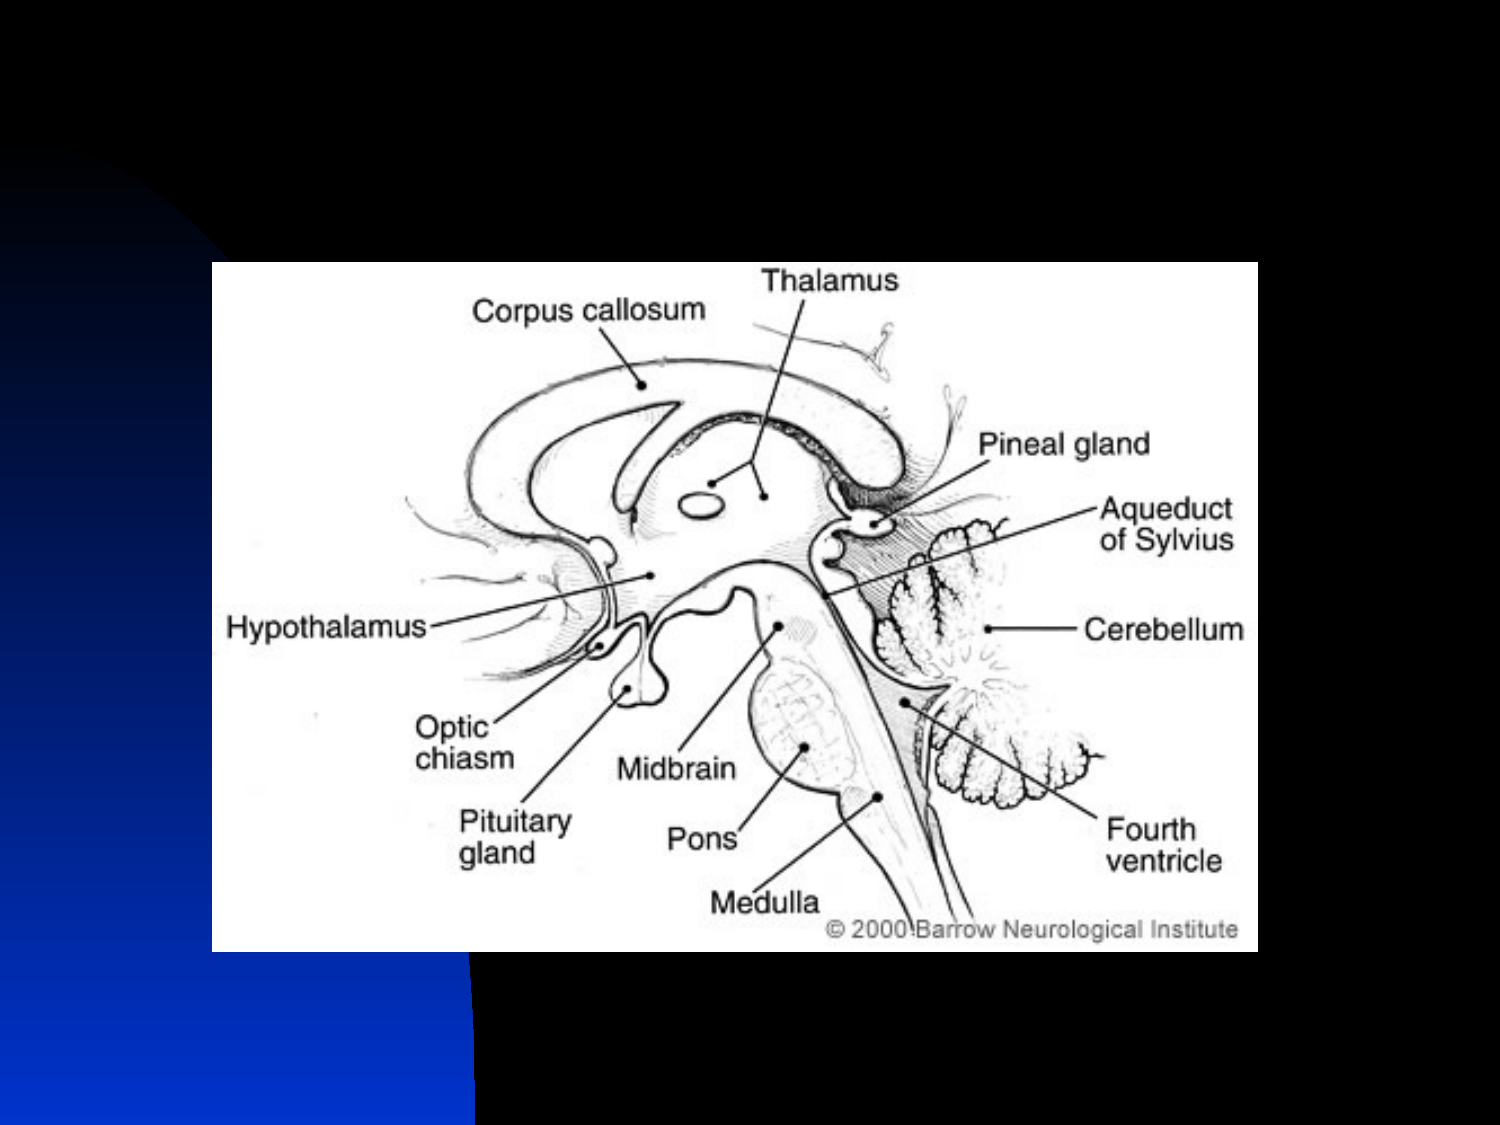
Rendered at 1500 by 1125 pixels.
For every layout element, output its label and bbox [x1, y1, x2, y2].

picture [212, 262, 1258, 952]
